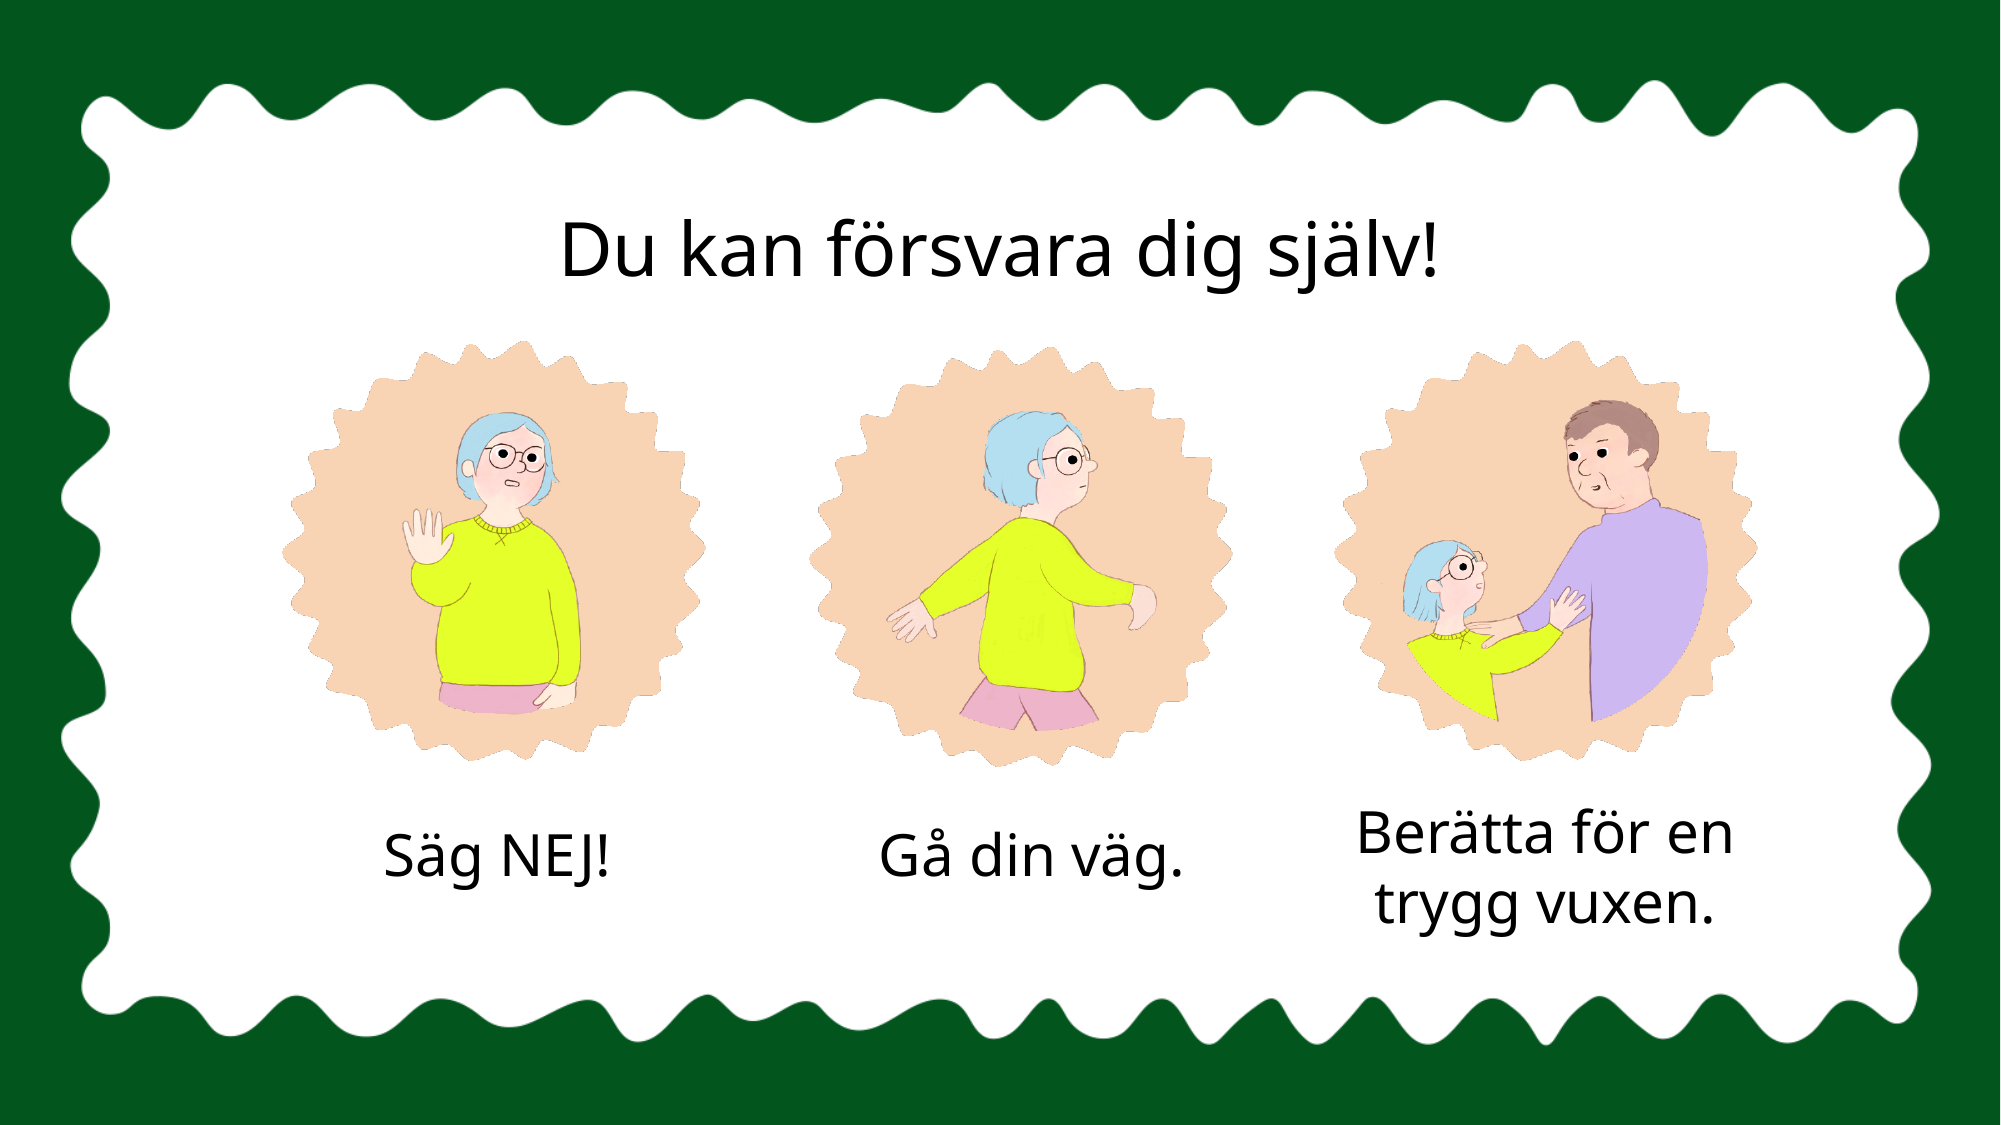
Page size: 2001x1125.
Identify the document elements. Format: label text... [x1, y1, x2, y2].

text_box Gå din väg. [834, 810, 1230, 896]
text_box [1320, 324, 1771, 775]
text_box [795, 330, 1246, 781]
text_box Säg NEJ! [300, 810, 696, 896]
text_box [268, 324, 719, 775]
text_box Du kan försvara dig själv! [346, 194, 1654, 390]
picture [0, 0, 2001, 1125]
text_box Berätta för en trygg vuxen. [1267, 787, 1824, 943]
